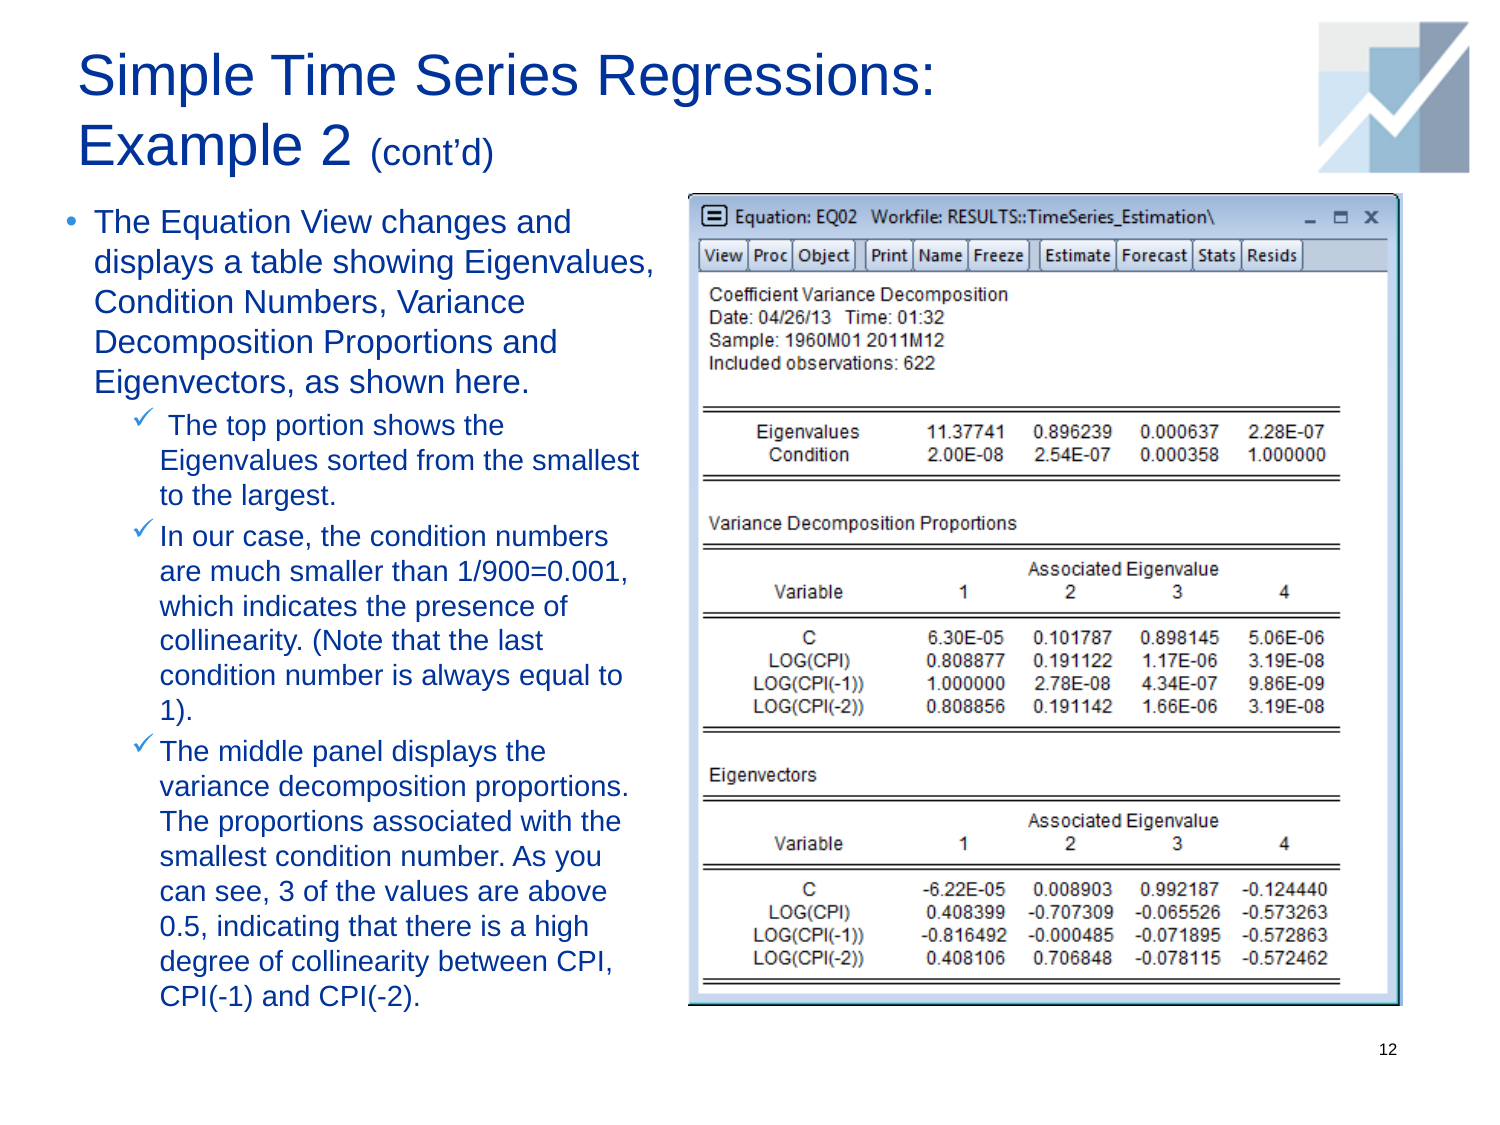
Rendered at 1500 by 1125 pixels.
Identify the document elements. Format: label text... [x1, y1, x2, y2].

text_box The Equation View changes and displays a table showing Eigenvalues, Condition Numbers, Variance Decomposition Proportions and Eigenvectors, as shown here. The top portion shows the Eigenvalues sorted from the smallest to the largest. In our case, the condition numbers are much smaller than 1/900=0.001, which indicates the presence of collinearity. (Note that the last condition number is always equal to 1). The middle panel displays the variance decomposition proportions. The proportions associated with the smallest condition number. As you can see, 3 of the values are above 0.5, indicating that there is a high degree of collinearity between CPI, CPI(-1) and CPI(-2). [50, 193, 674, 1006]
picture [1300, 11, 1479, 181]
picture [688, 192, 1403, 1006]
title Simple Time Series Regressions: Example 2 (cont’d) [62, 0, 1297, 185]
slide_number 12 [1262, 1015, 1413, 1067]
